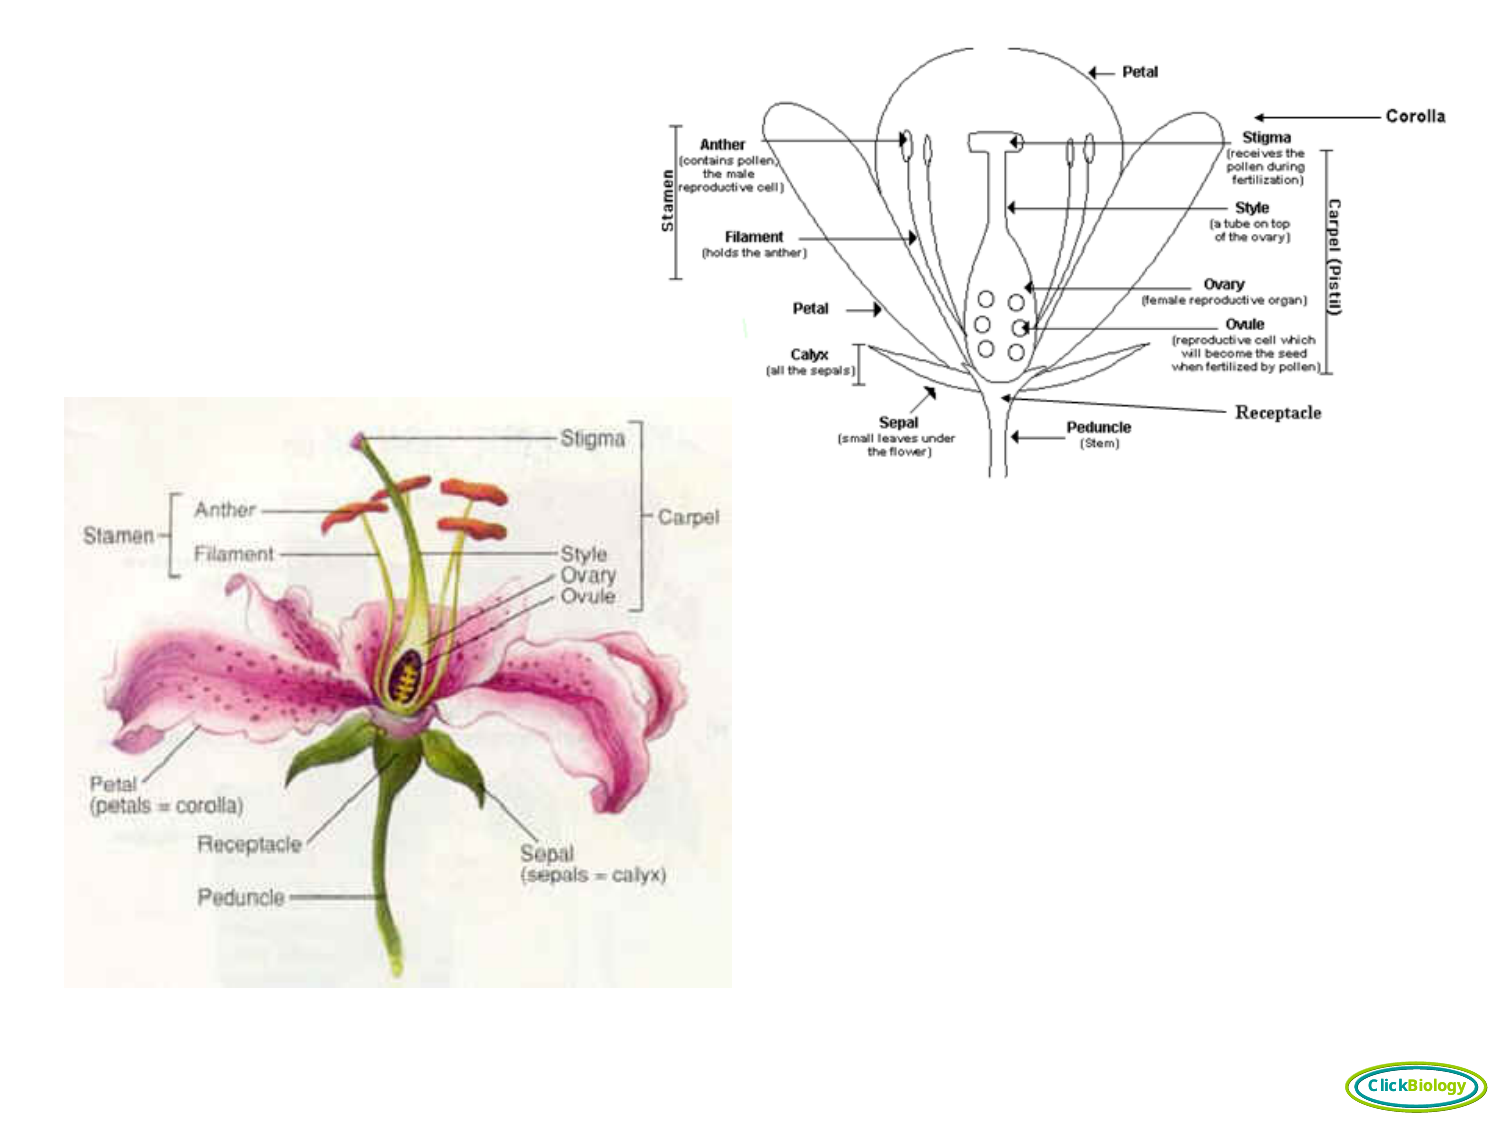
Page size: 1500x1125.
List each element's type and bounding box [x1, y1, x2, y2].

picture [64, 42, 1474, 988]
